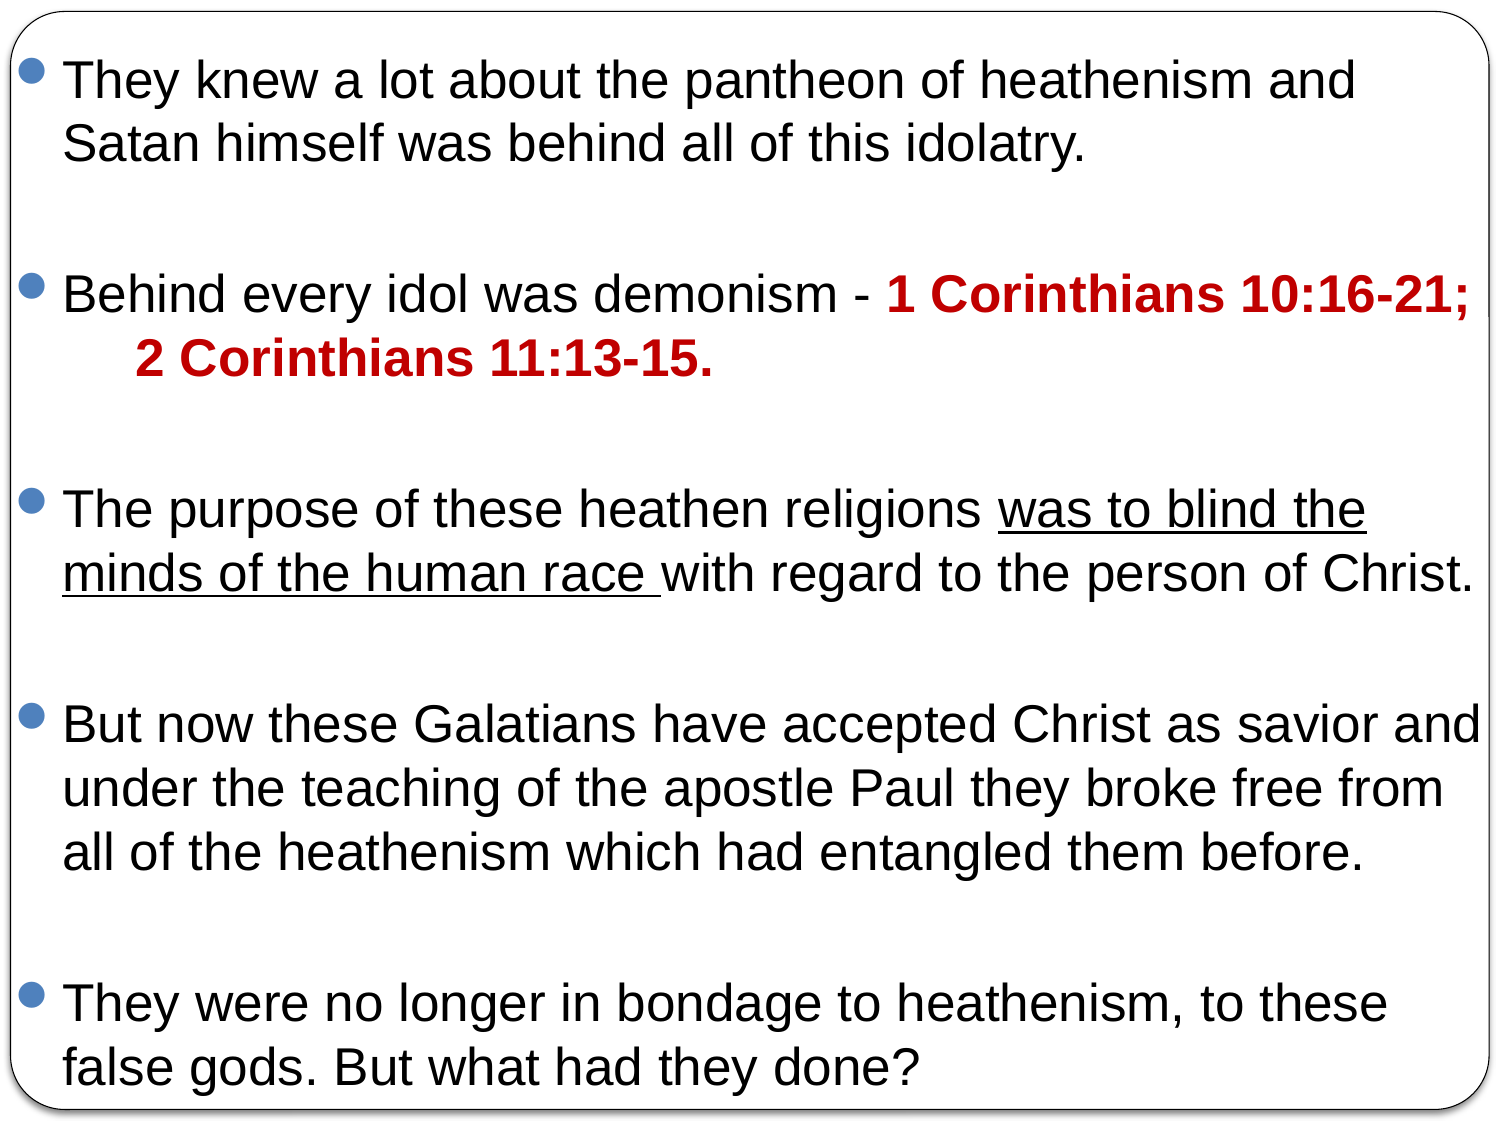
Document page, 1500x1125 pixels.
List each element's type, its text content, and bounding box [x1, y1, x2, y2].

list They knew a lot about the pantheon of heathenism and Satan himself was behind all of this idolatry. Behind every idol was demonism - 1 Corinthians 10:16-21; 2 Corinthians 11:13-15. The purpose of these heathen religions was to blind the minds of the human race with regard to the person of Christ. But now these Galatians have accepted Christ as savior and under the teaching of the apostle Paul they broke free from all of the heathenism which had entangled them before. They were no longer in bondage to heathenism, to these false gods. But what had they done? [0, 37, 1500, 1125]
